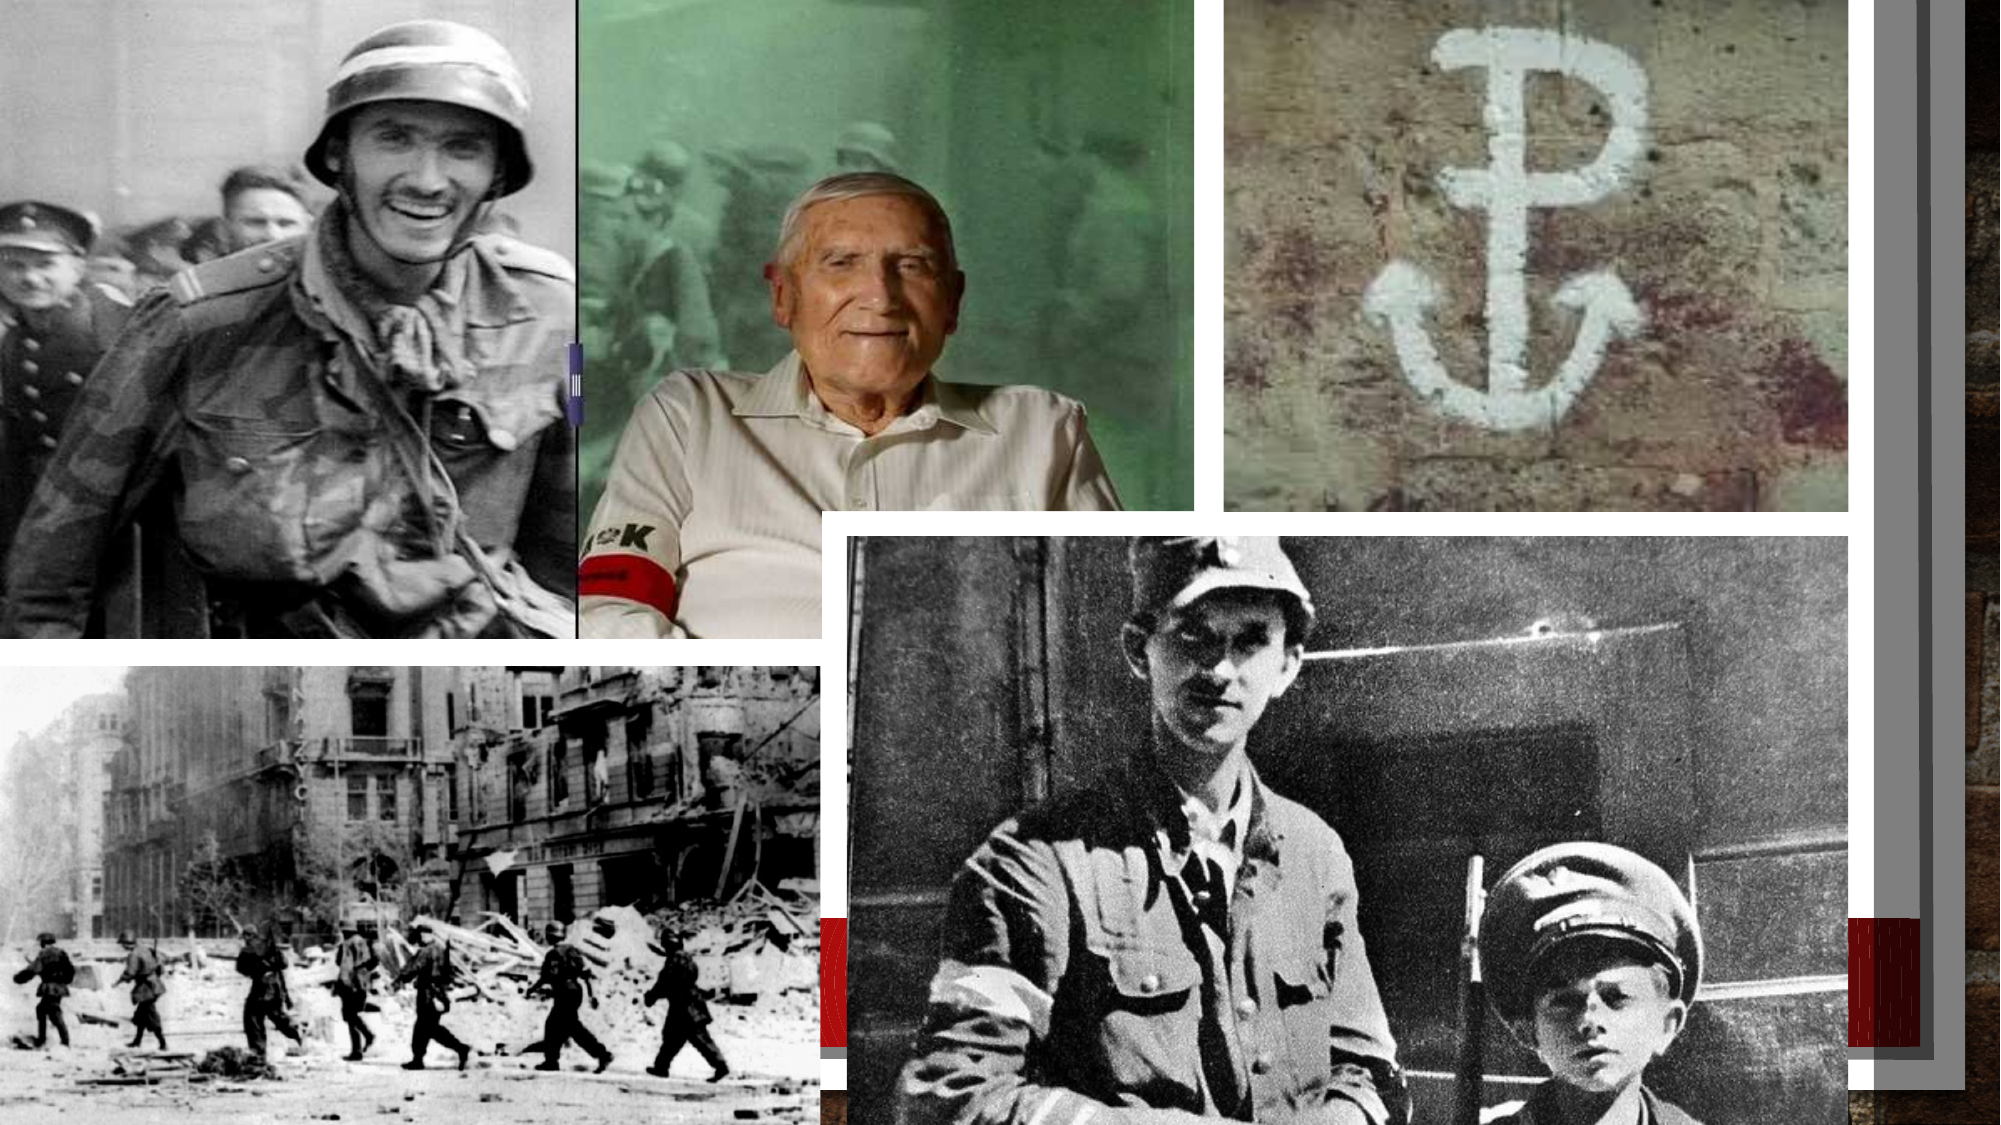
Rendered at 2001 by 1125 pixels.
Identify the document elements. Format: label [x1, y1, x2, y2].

picture [1223, 0, 1849, 512]
text_box [1872, 0, 2000, 1125]
picture [0, 0, 1872, 1125]
